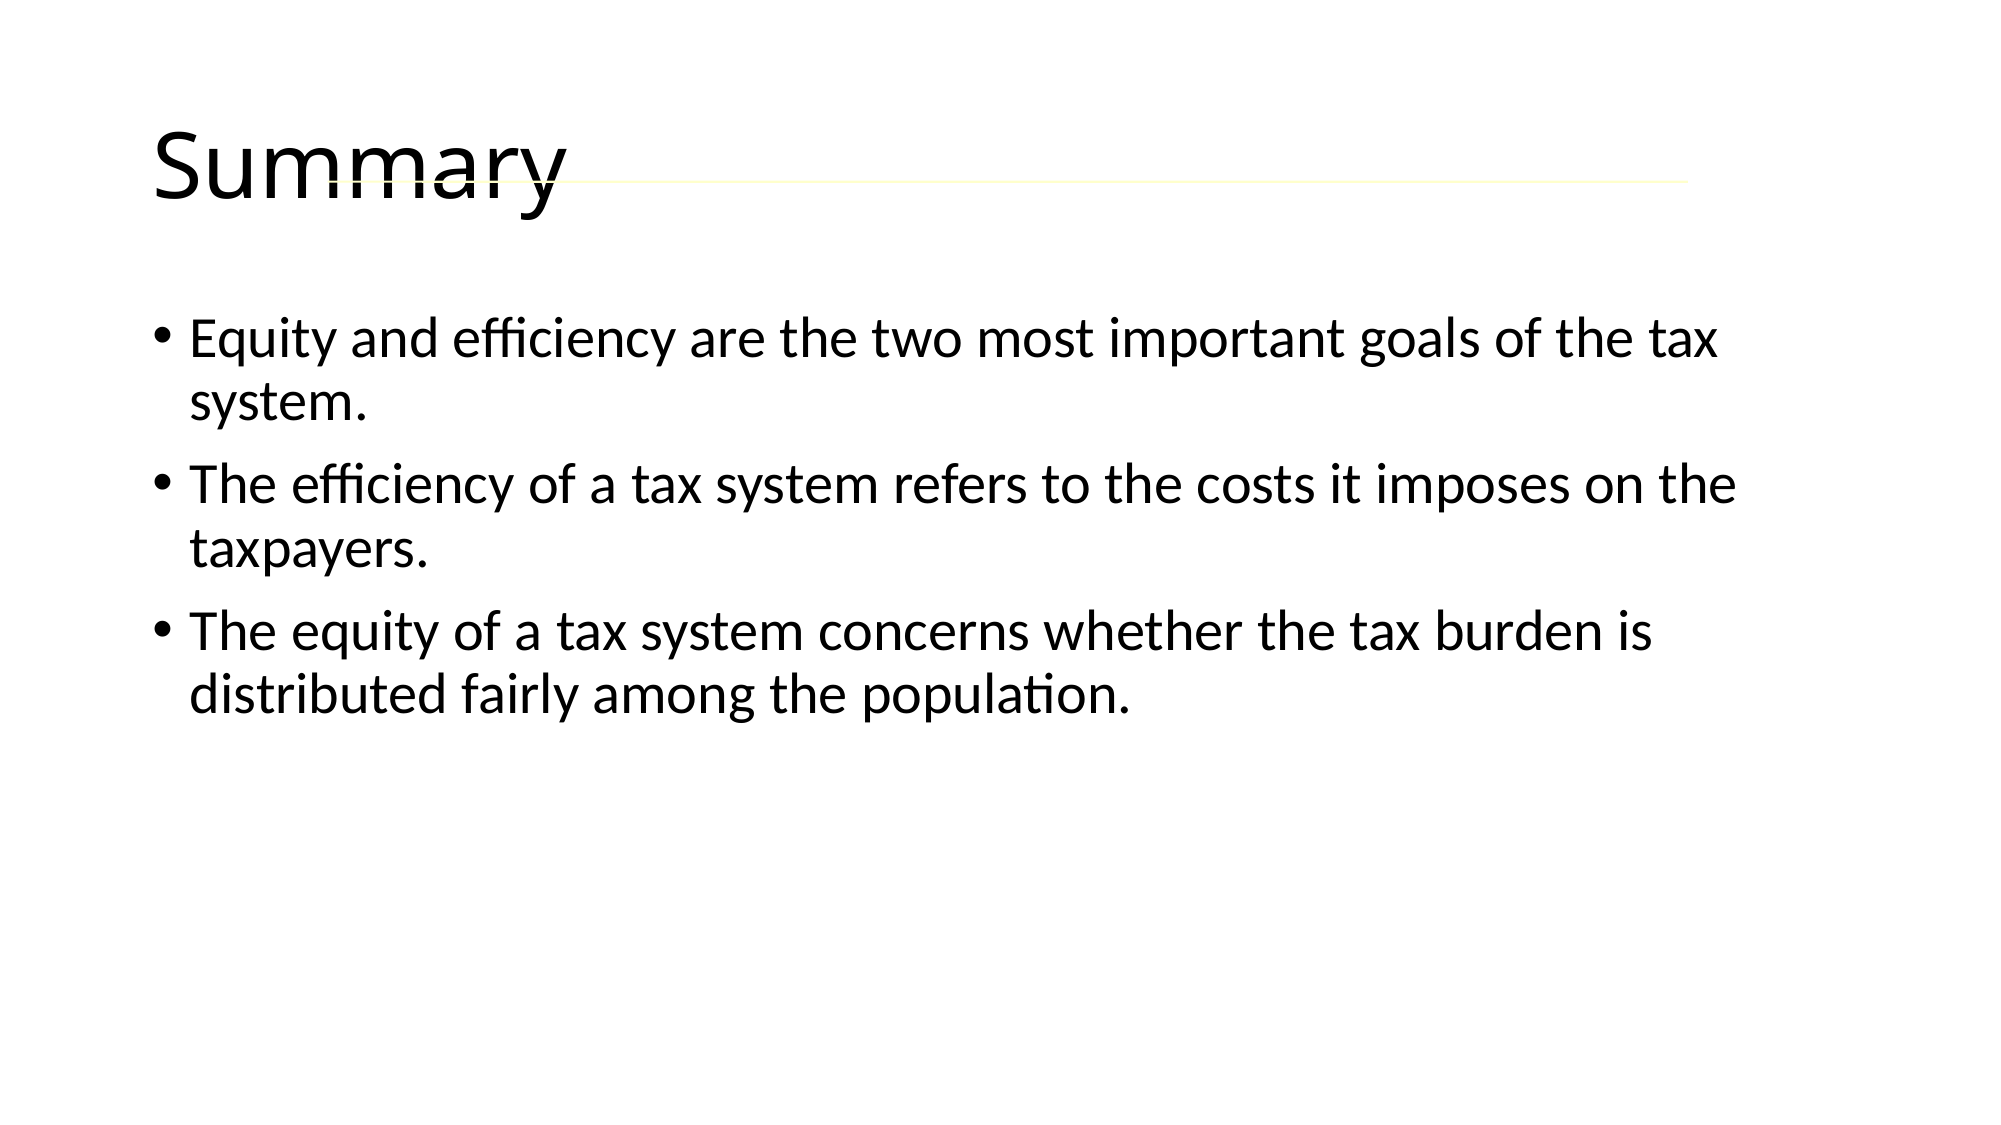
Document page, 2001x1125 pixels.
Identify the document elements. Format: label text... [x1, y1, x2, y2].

title Summary [137, 59, 1863, 278]
list Equity and efficiency are the two most important goals of the tax system. The efficiency of a tax system refers to the costs it imposes on the taxpayers. The equity of a tax system concerns whether the tax burden is distributed fairly among the population. [137, 299, 1863, 1014]
